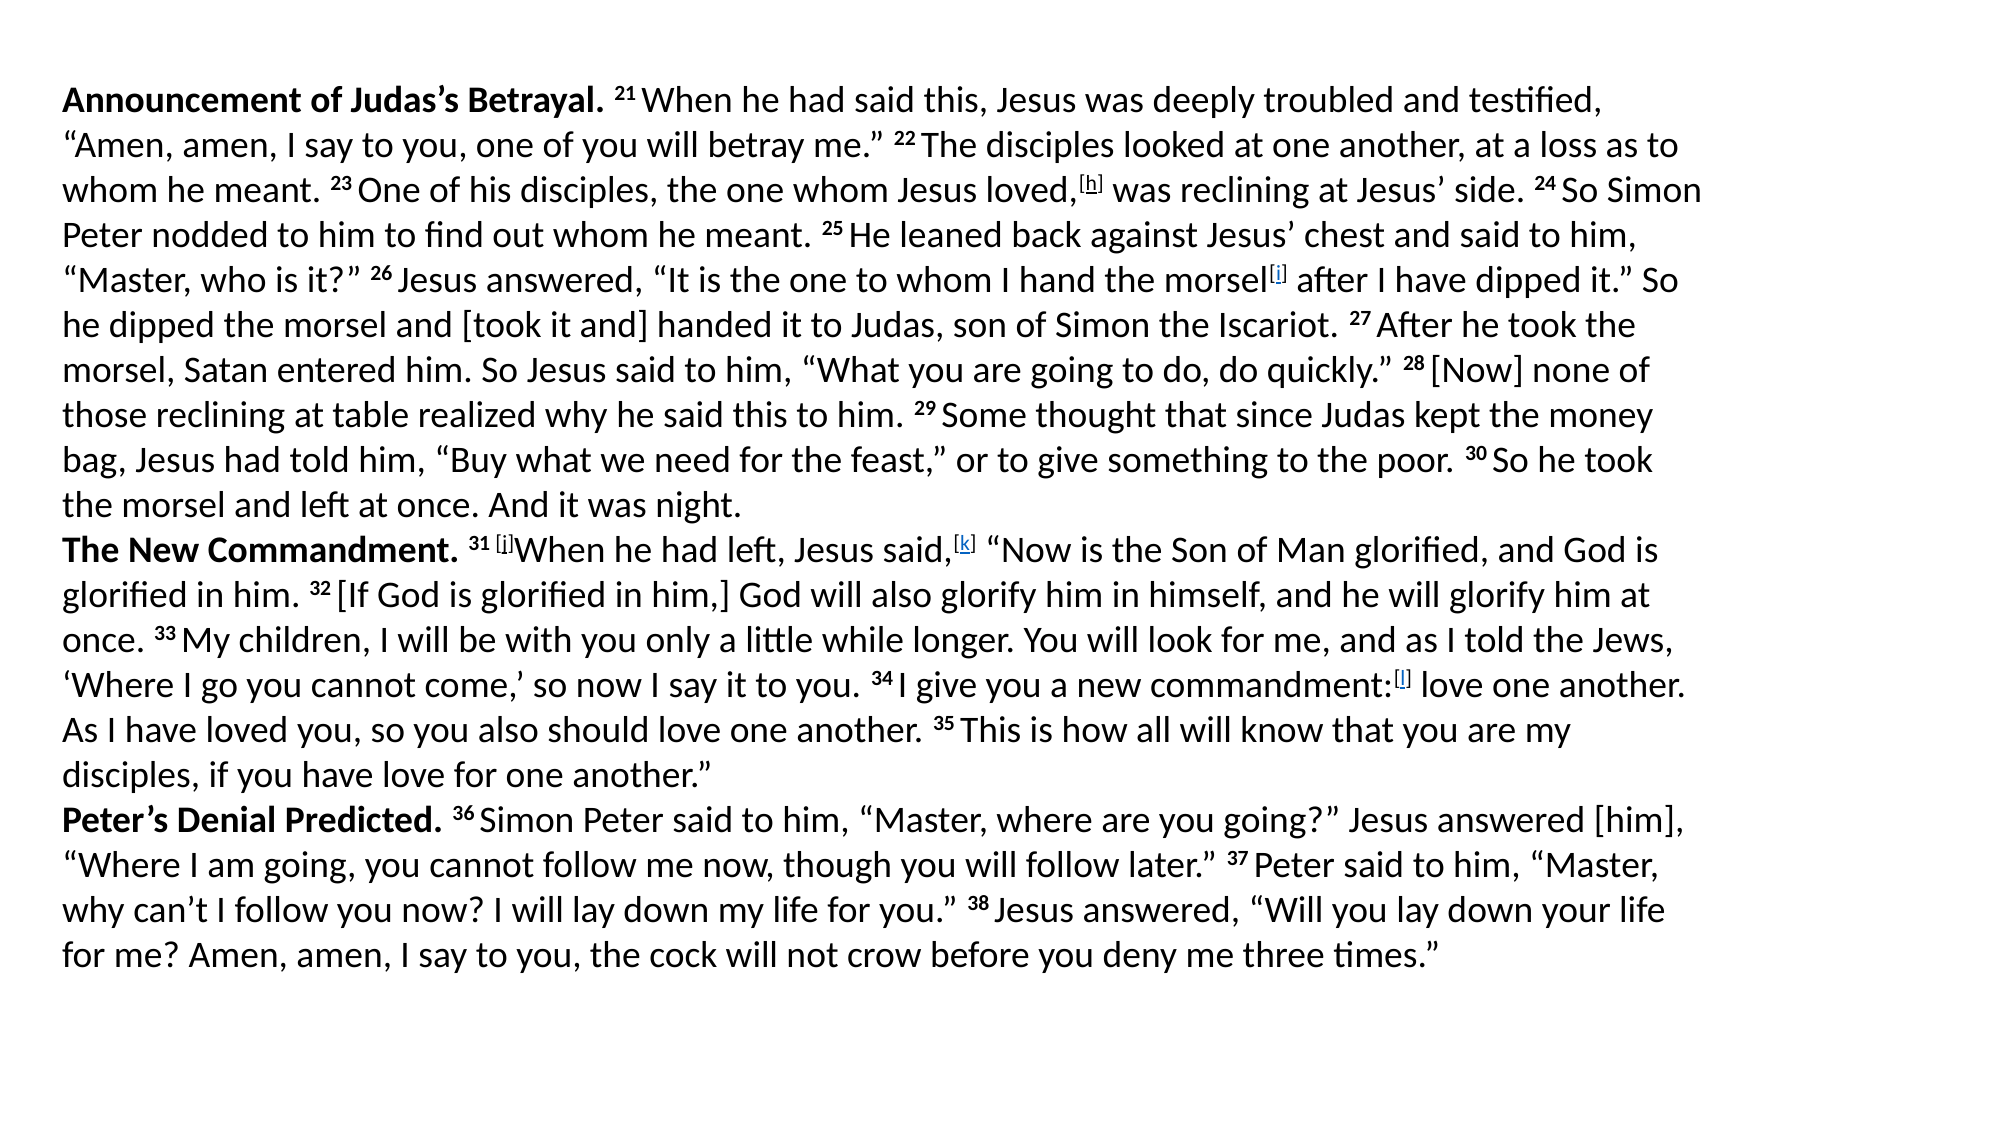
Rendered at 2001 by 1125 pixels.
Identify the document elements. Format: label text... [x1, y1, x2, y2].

text_box Announcement of Judas’s Betrayal. 21 When he had said this, Jesus was deeply troubled and testified, “Amen, amen, I say to you, one of you will betray me.” 22 The disciples looked at one another, at a loss as to whom he meant. 23 One of his disciples, the one whom Jesus loved,[h] was reclining at Jesus’ side. 24 So Simon Peter nodded to him to find out whom he meant. 25 He leaned back against Jesus’ chest and said to him, “Master, who is it?” 26 Jesus answered, “It is the one to whom I hand the morsel[i] after I have dipped it.” So he dipped the morsel and [took it and] handed it to Judas, son of Simon the Iscariot. 27 After he took the morsel, Satan entered him. So Jesus said to him, “What you are going to do, do quickly.” 28 [Now] none of those reclining at table realized why he said this to him. 29 Some thought that since Judas kept the money bag, Jesus had told him, “Buy what we need for the feast,” or to give something to the poor. 30 So he took the morsel and left at once. And it was night. The New Commandment. 31 [j]When he had left, Jesus said,[k] “Now is the Son of Man glorified, and God is glorified in him. 32 [If God is glorified in him,] God will also glorify him in himself, and he will glorify him at once. 33 My children, I will be with you only a little while longer. You will look for me, and as I told the Jews, ‘Where I go you cannot come,’ so now I say it to you. 34 I give you a new commandment:[l] love one another. As I have loved you, so you also should love one another. 35 This is how all will know that you are my disciples, if you have love for one another.” Peter’s Denial Predicted. 36 Simon Peter said to him, “Master, where are you going?” Jesus answered [him], “Where I am going, you cannot follow me now, though you will follow later.” 37 Peter said to him, “Master, why can’t I follow you now? I will lay down my life for you.” 38 Jesus answered, “Will you lay down your life for me? Amen, amen, I say to you, the cock will not crow before you deny me three times.” [47, 67, 1719, 1027]
